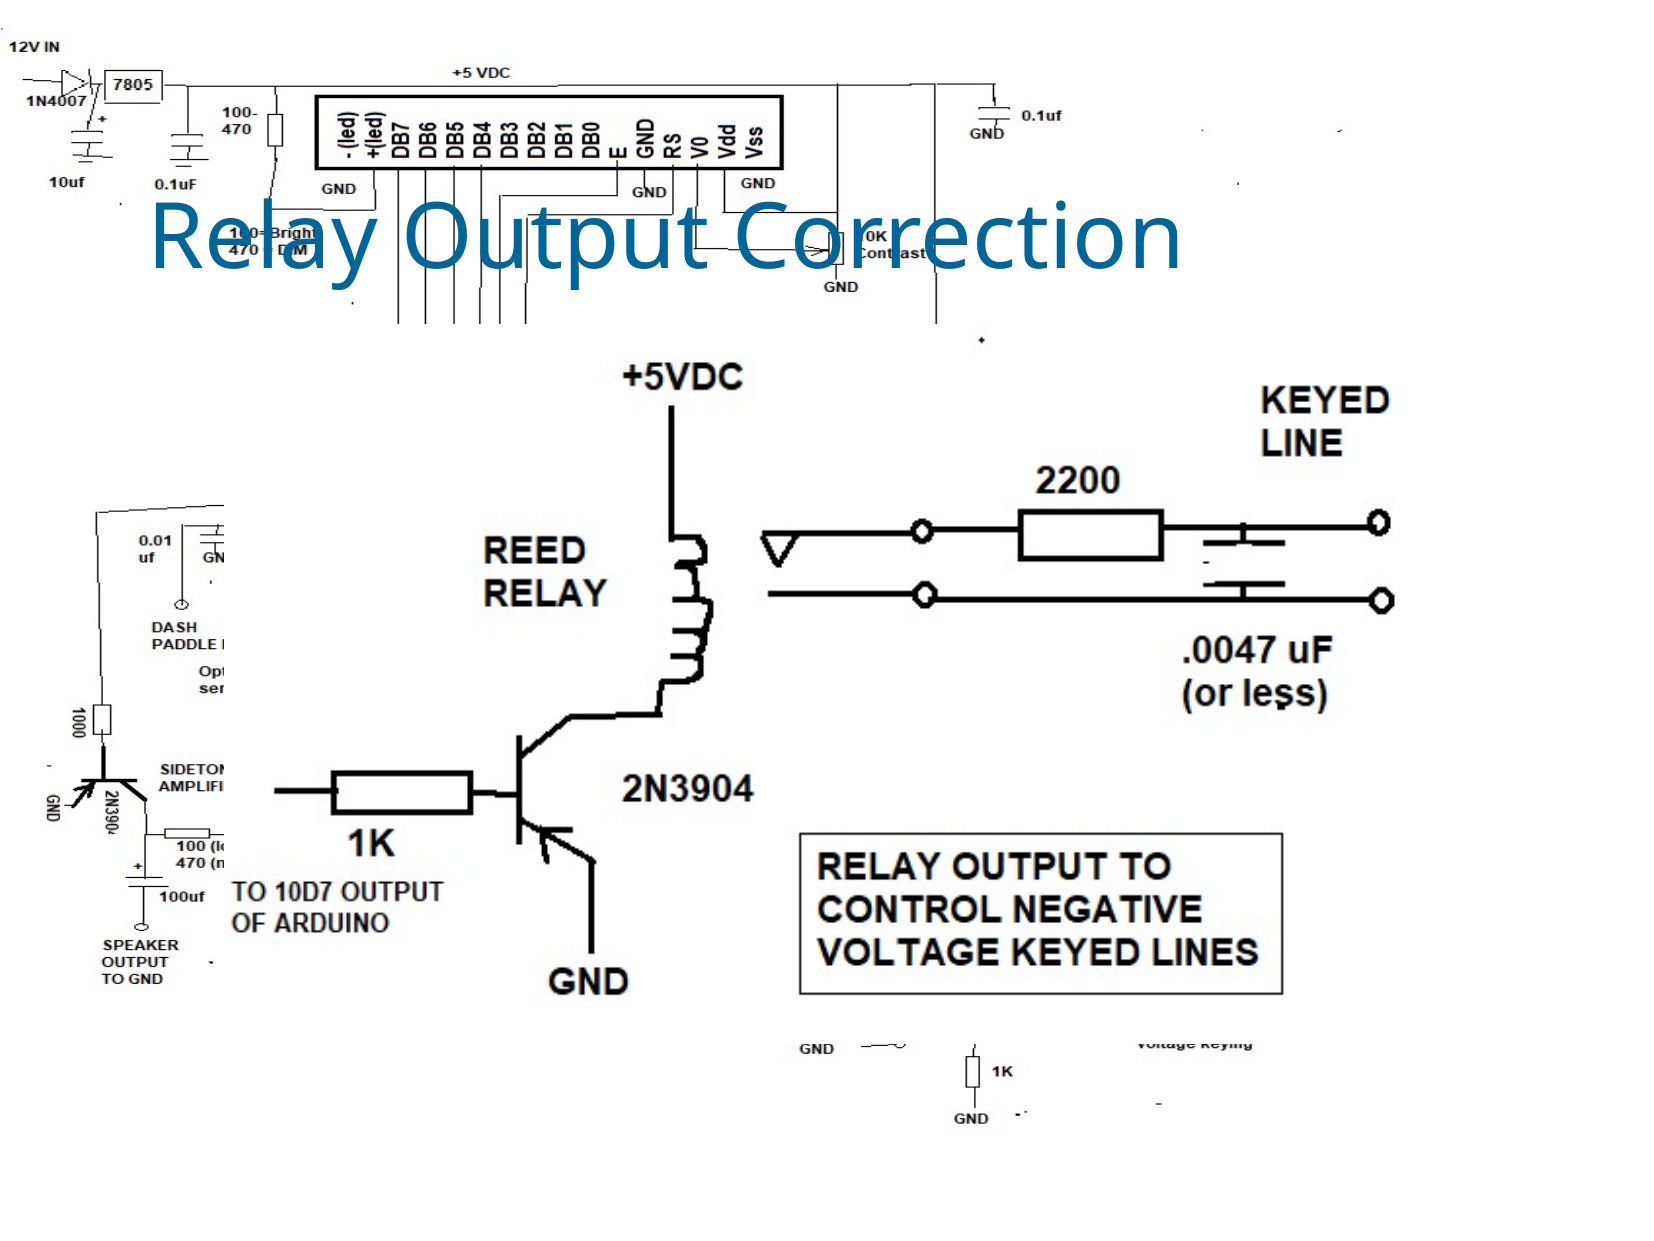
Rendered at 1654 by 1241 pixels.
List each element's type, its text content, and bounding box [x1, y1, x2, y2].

picture [0, 0, 1654, 1241]
title Relay Output Correction [147, 173, 1506, 290]
